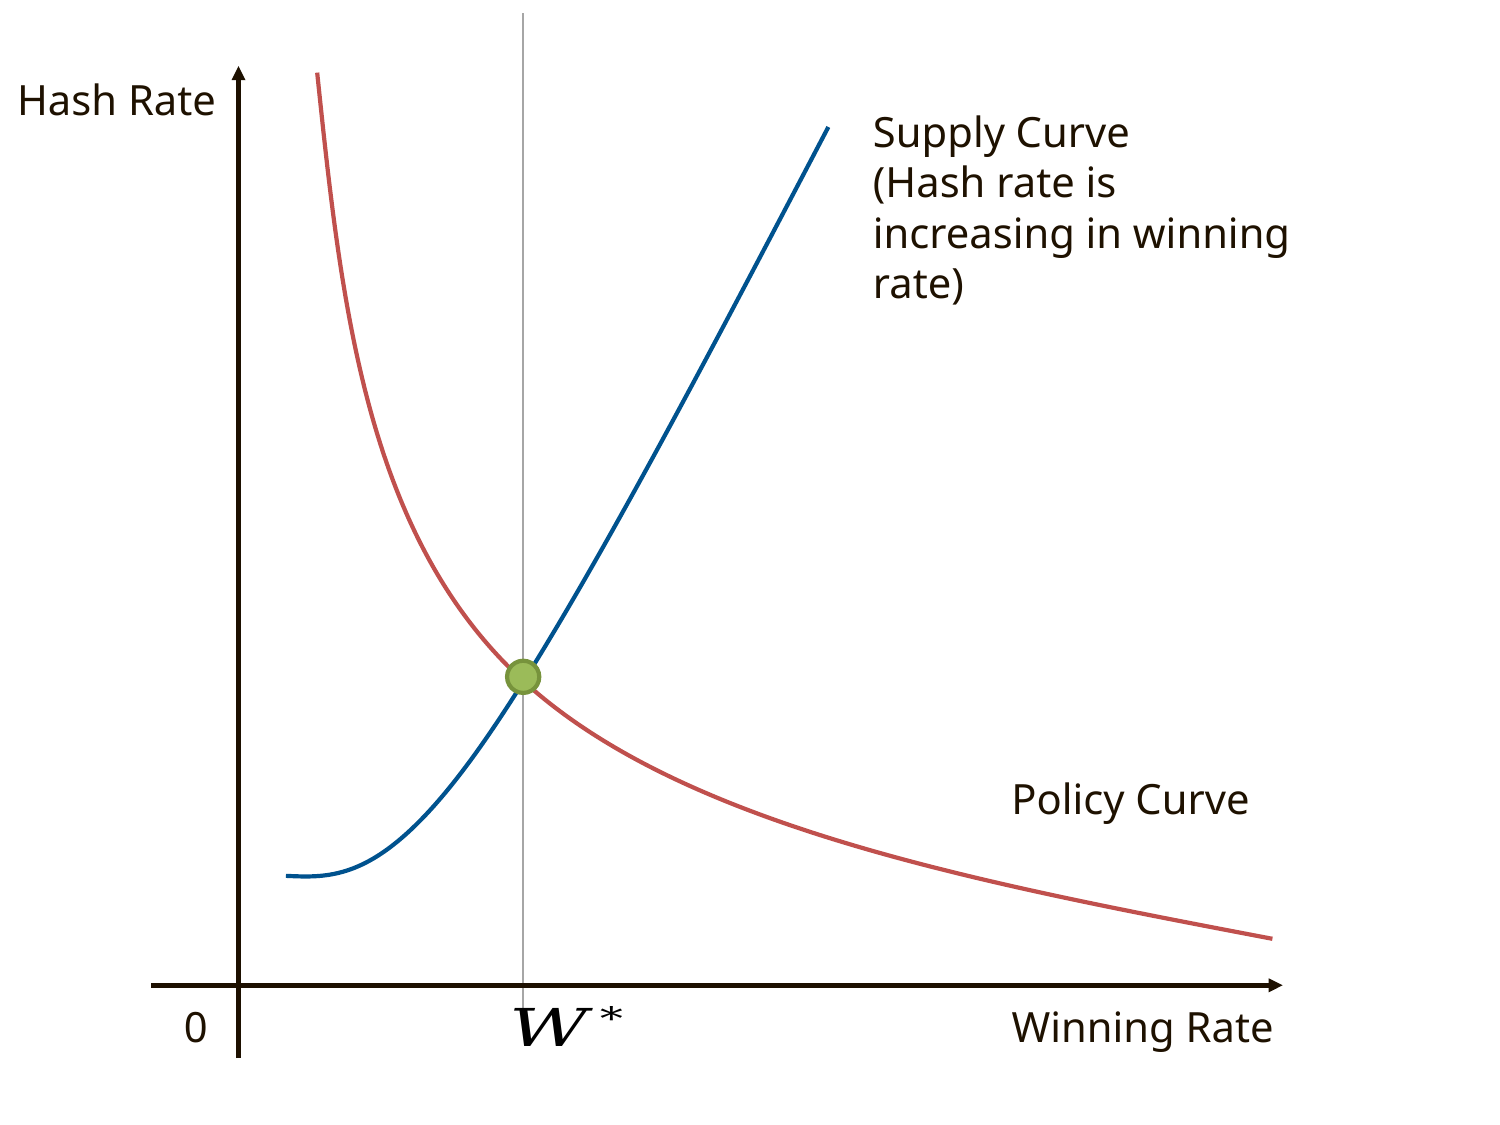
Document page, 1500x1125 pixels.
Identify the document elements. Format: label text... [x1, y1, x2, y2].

text_box [650, 125, 831, 405]
text_box [285, 624, 504, 879]
text_box [634, 359, 1273, 941]
text_box [315, 72, 504, 666]
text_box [509, 12, 630, 984]
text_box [509, 993, 630, 1061]
text_box Supply Curve (Hash rate is increasing in winning rate) [858, 98, 1329, 314]
text_box 0 [122, 993, 223, 1059]
